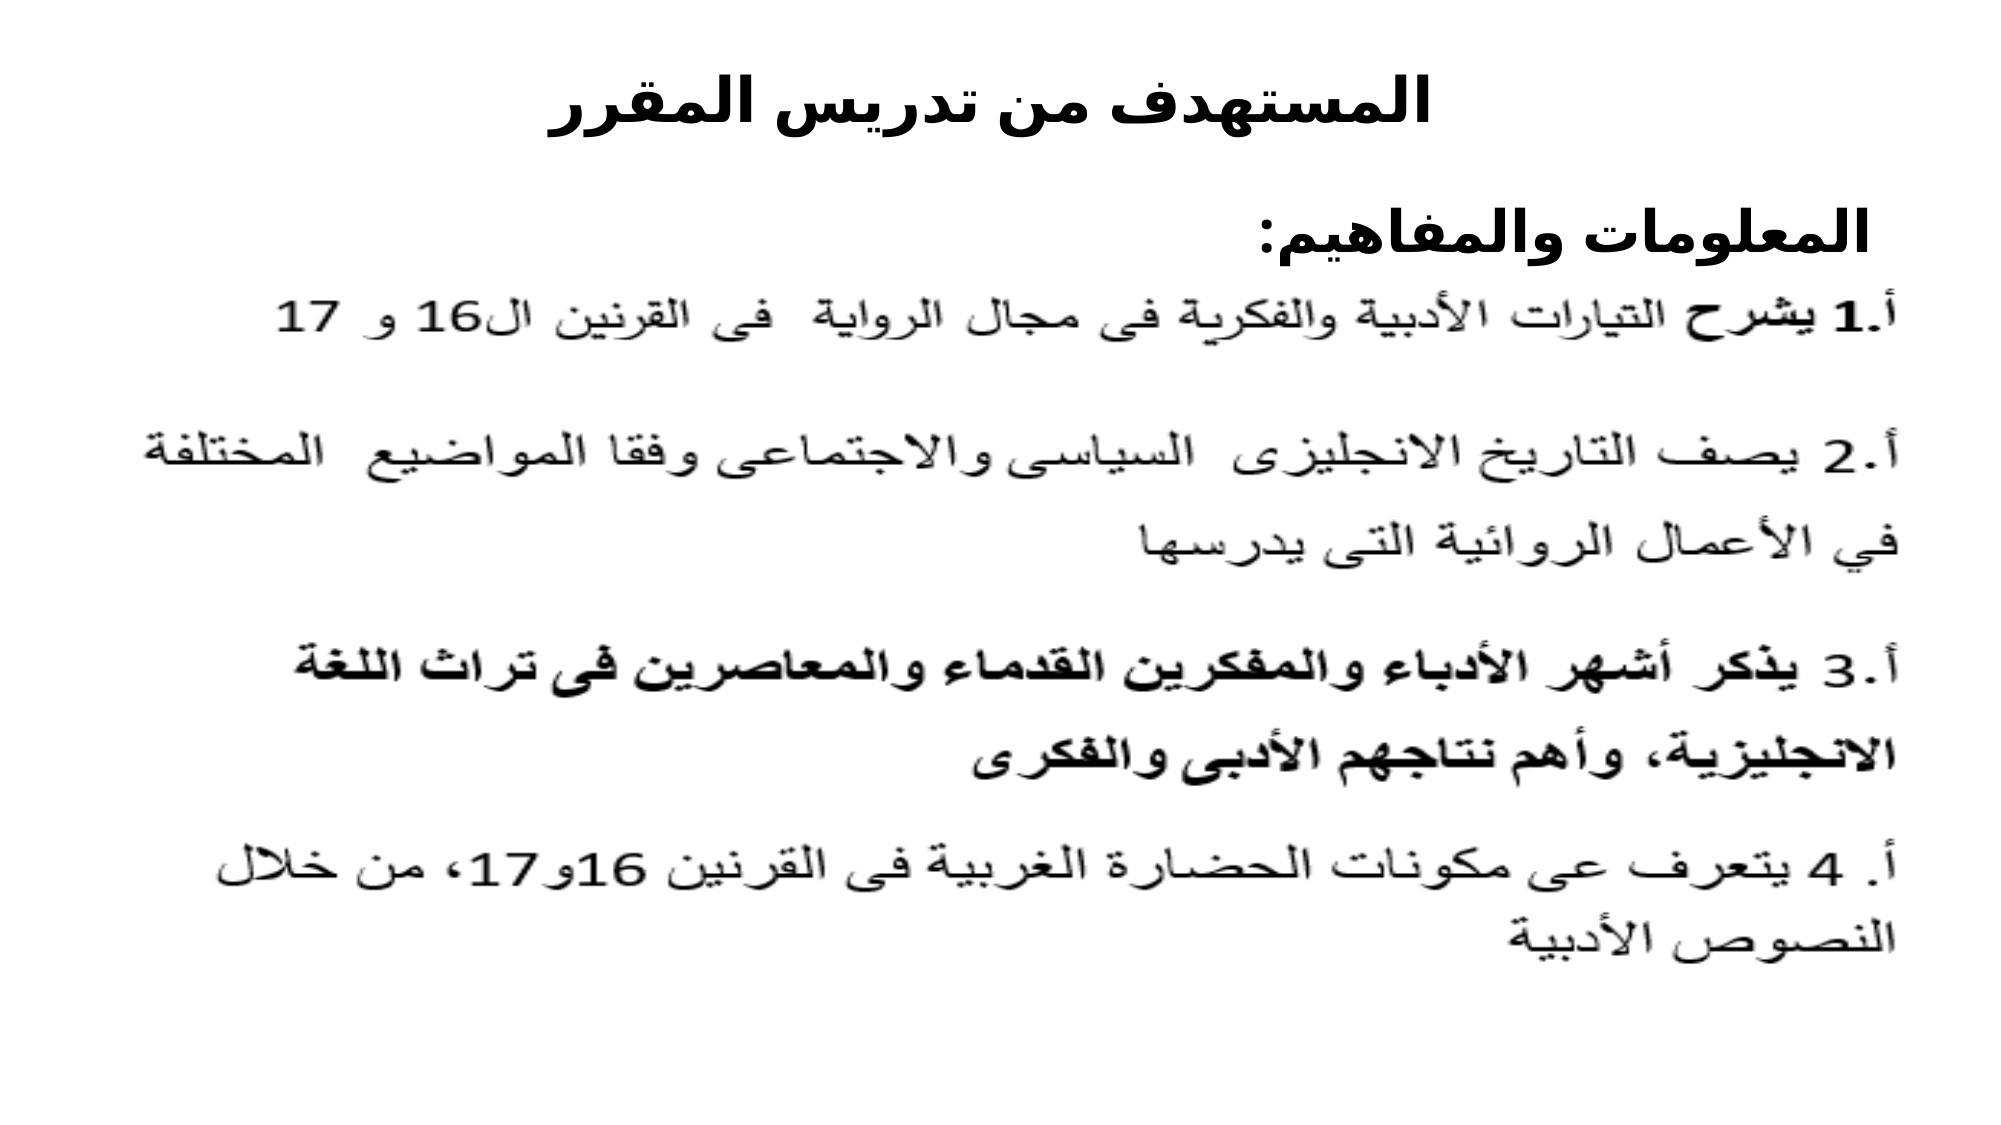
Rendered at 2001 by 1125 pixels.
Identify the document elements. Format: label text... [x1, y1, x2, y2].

title المستهدف من تدريس المقرر [136, 36, 1849, 168]
text_box المعلومات والمفاهيم: [174, 167, 1888, 287]
picture [136, 287, 1927, 1007]
